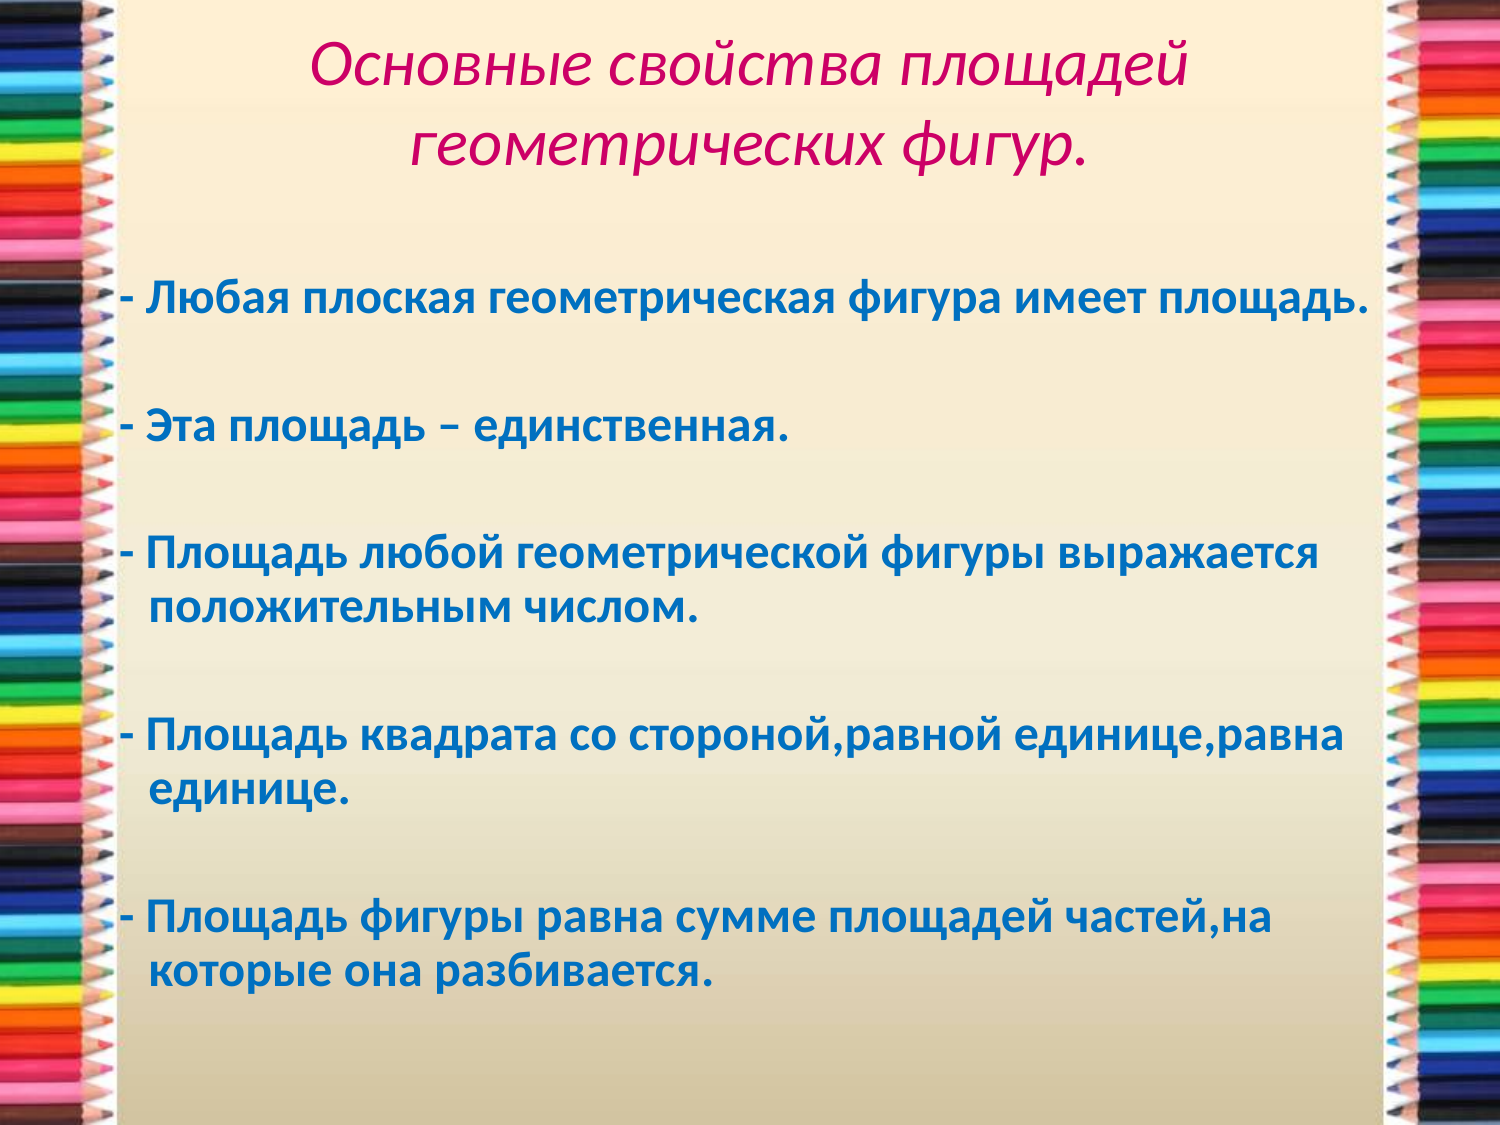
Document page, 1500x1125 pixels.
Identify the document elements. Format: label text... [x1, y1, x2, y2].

title Основные свойства площадей геометрических фигур. [74, 44, 1426, 233]
list - Любая плоская геометрическая фигура имеет площадь. - Эта площадь – единственная. - Площадь любой геометрической фигуры выражается положительным числом. - Площадь квадрата со стороной,равной единице,равна единице. - Площадь фигуры равна сумме площадей частей,на которые она разбивается. [74, 262, 1426, 1006]
picture [0, 0, 1500, 1125]
